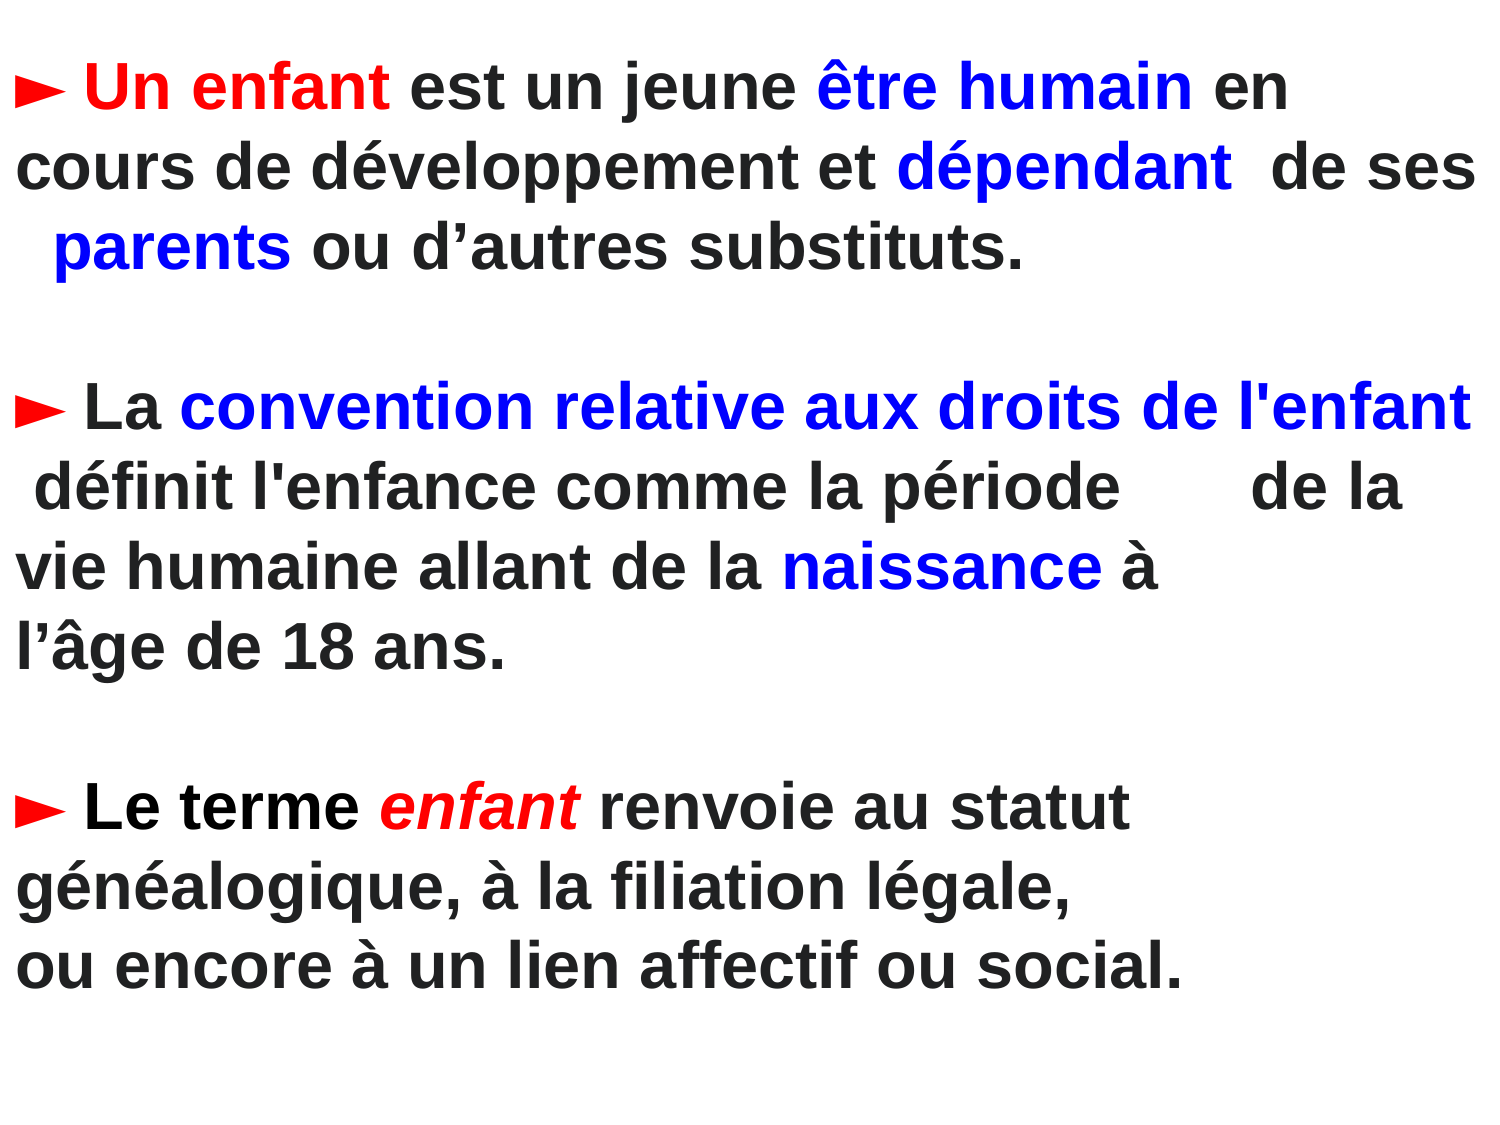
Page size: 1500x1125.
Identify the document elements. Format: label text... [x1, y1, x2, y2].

title ► Un enfant est un jeune être humain en cours de développement et dépendant de ses parents ou d’autres substituts. ► La convention relative aux droits de l'enfant définit l'enfance comme la période de la vie humaine allant de la naissance à l’âge de 18 ans. ► Le terme enfant renvoie au statut généalogique, à la filiation légale, ou encore à un lien affectif ou social. [0, 0, 1500, 1125]
